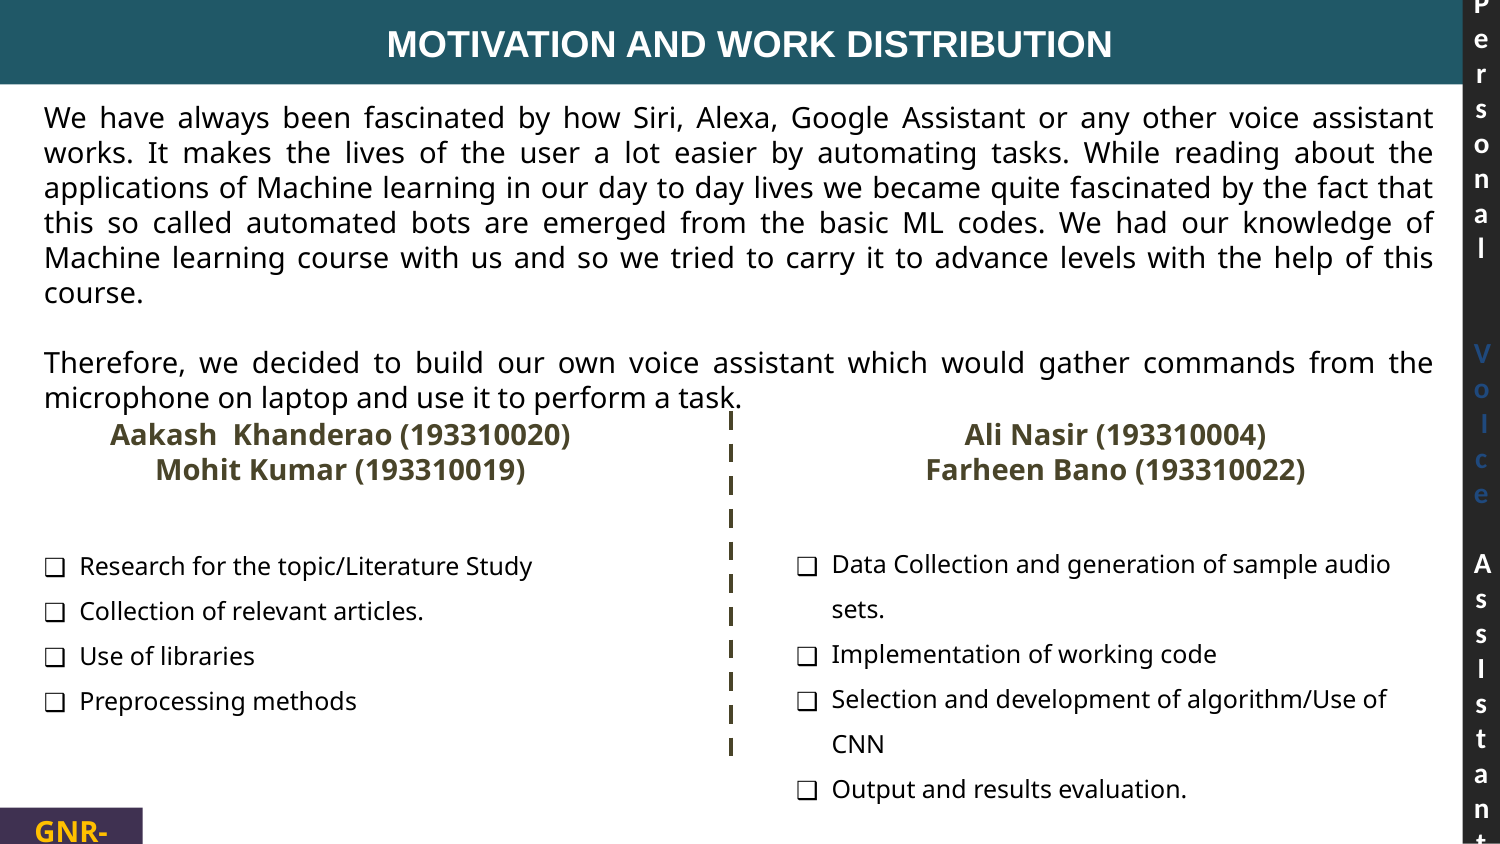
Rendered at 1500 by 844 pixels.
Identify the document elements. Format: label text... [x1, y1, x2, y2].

text_box GNR-652 [0, 807, 143, 844]
text_box Pe r sona l Vo I ce As s I s t ant [1462, 0, 1500, 844]
text_box Research for the topic/Literature Study Collection of relevant articles. Use of libraries Preprocessing methods [32, 530, 694, 724]
text_box Aakash Khanderao (193310020) Mohit Kumar (193310019) [71, 410, 610, 491]
text_box Ali Nasir (193310004) Farheen Bano (193310022) [895, 410, 1336, 491]
text_box Data Collection and generation of sample audio sets. Implementation of working code Selection and development of algorithm/Use of CNN Output and results evaluation. [785, 528, 1446, 722]
text_box We have always been fascinated by how Siri, Alexa, Google Assistant or any other voice assistant works. It makes the lives of the user a lot easier by automating tasks. While reading about the applications of Machine learning in our day to day lives we became quite fascinated by the fact that this so called automated bots are emerged from the basic ML codes. We had our knowledge of Machine learning course with us and so we tried to carry it to advance levels with the help of this course. Therefore, we decided to build our own voice assistant which would gather commands from the microphone on laptop and use it to perform a task. [32, 93, 1447, 378]
text_box MOTIVATION AND WORK DISTRIBUTION [0, 0, 1462, 85]
